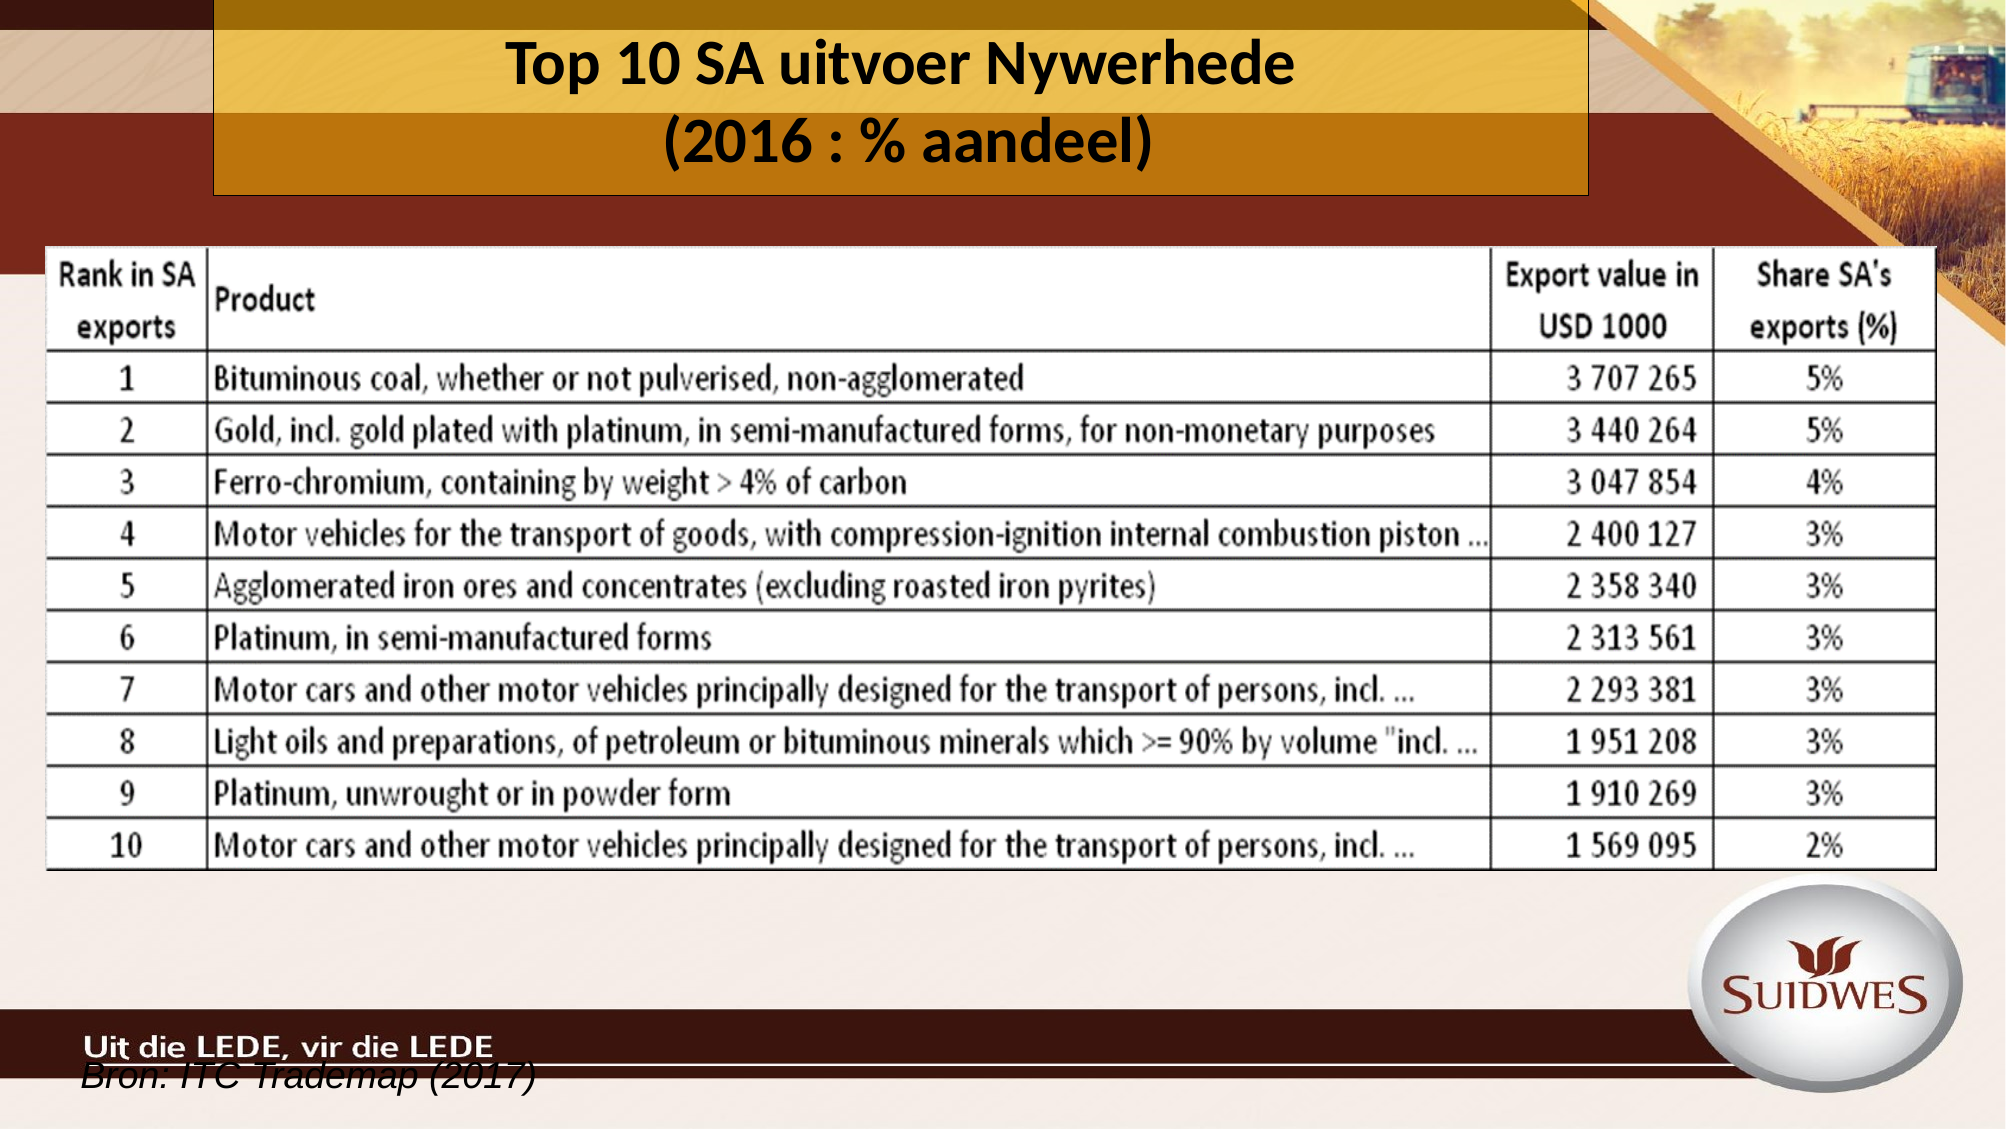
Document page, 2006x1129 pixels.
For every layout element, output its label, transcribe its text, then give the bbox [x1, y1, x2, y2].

picture [0, 0, 2006, 1129]
text_box Top 10 SA uitvoer Nywerhede (2016 : % aandeel) [213, 0, 1589, 196]
text_box Bron: ITC Trademap (2017) [65, 1043, 687, 1103]
